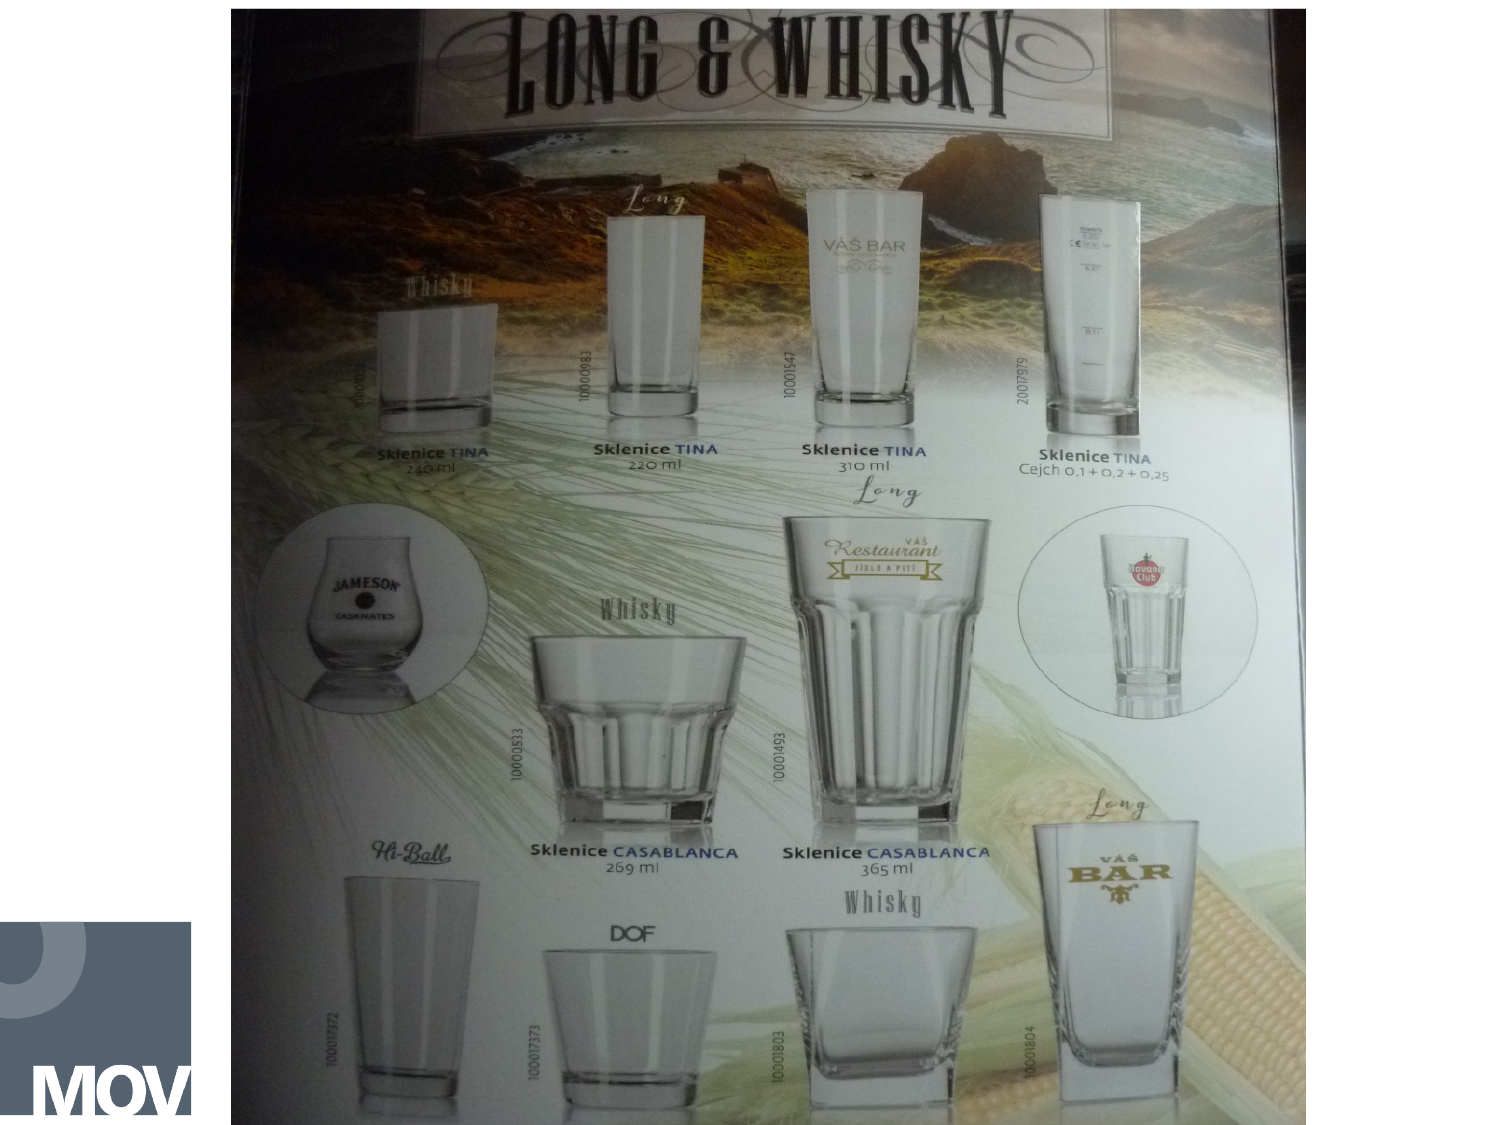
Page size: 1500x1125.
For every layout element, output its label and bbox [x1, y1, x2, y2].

picture [0, 10, 1327, 1125]
